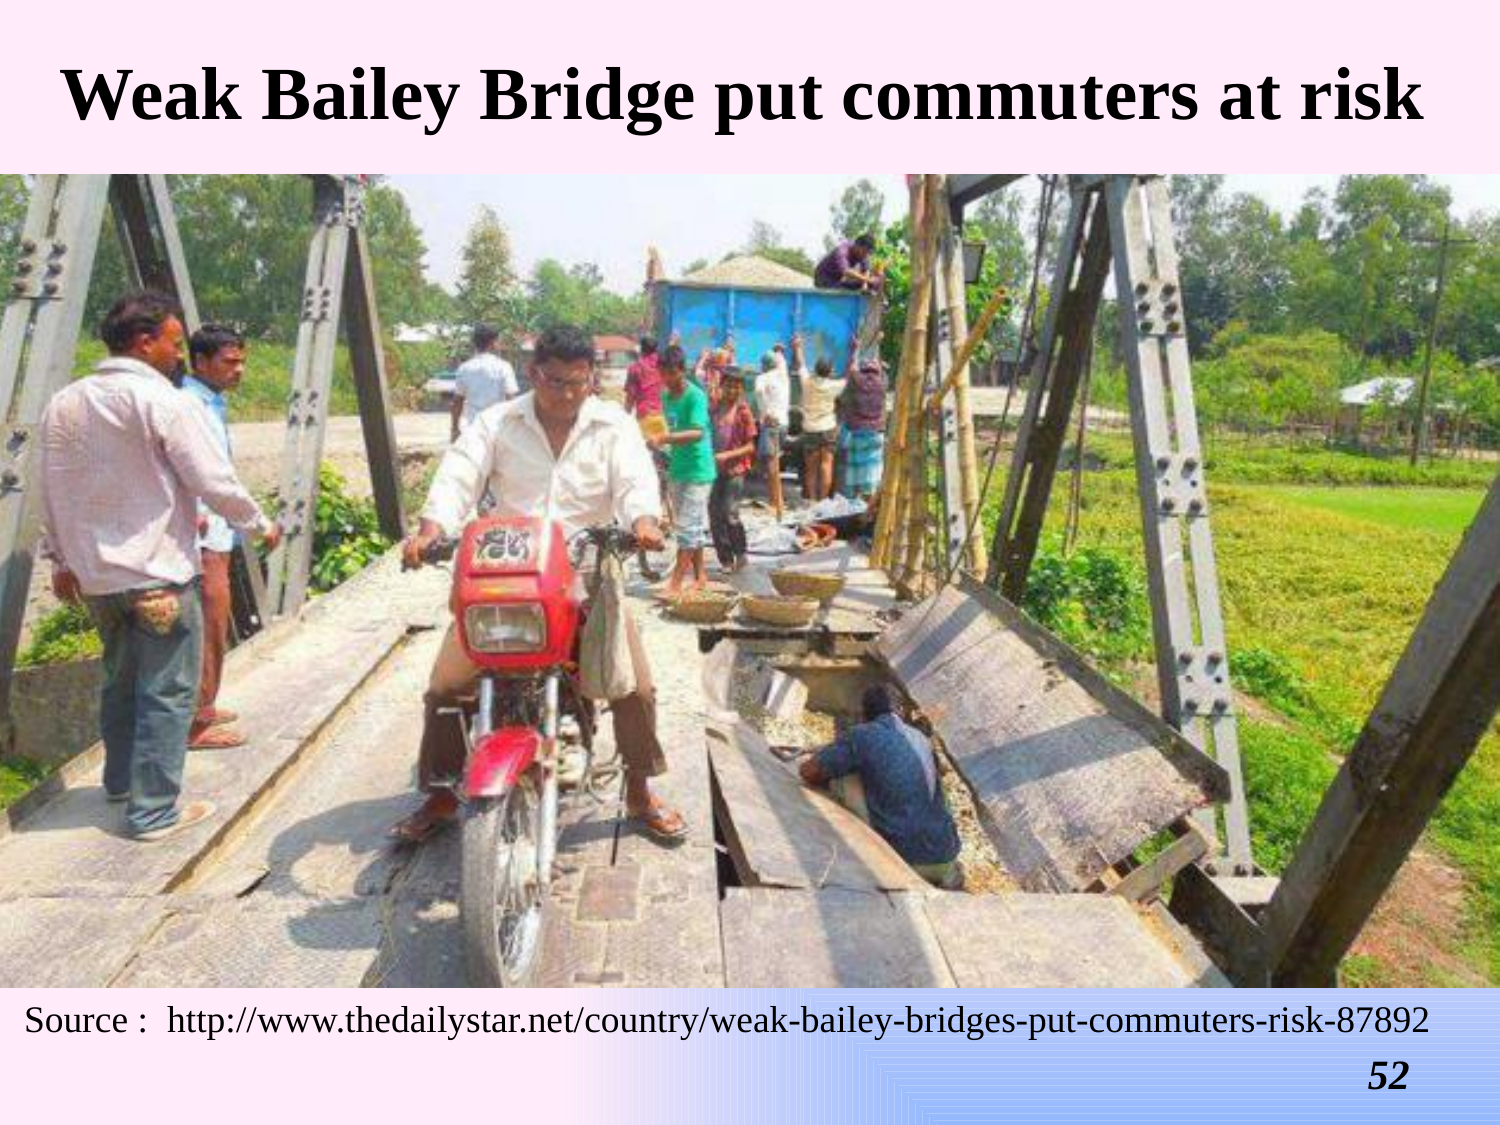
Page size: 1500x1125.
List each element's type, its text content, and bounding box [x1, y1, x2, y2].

text_box Source : http://www.thedailystar.net/country/weak-bailey-bridges-put-commuters-risk-87892 [0, 995, 1500, 1048]
picture [0, 174, 1500, 988]
text_box Weak Bailey Bridge put commuters at risk [44, 37, 1441, 143]
slide_number 52 [1074, 1042, 1425, 1103]
